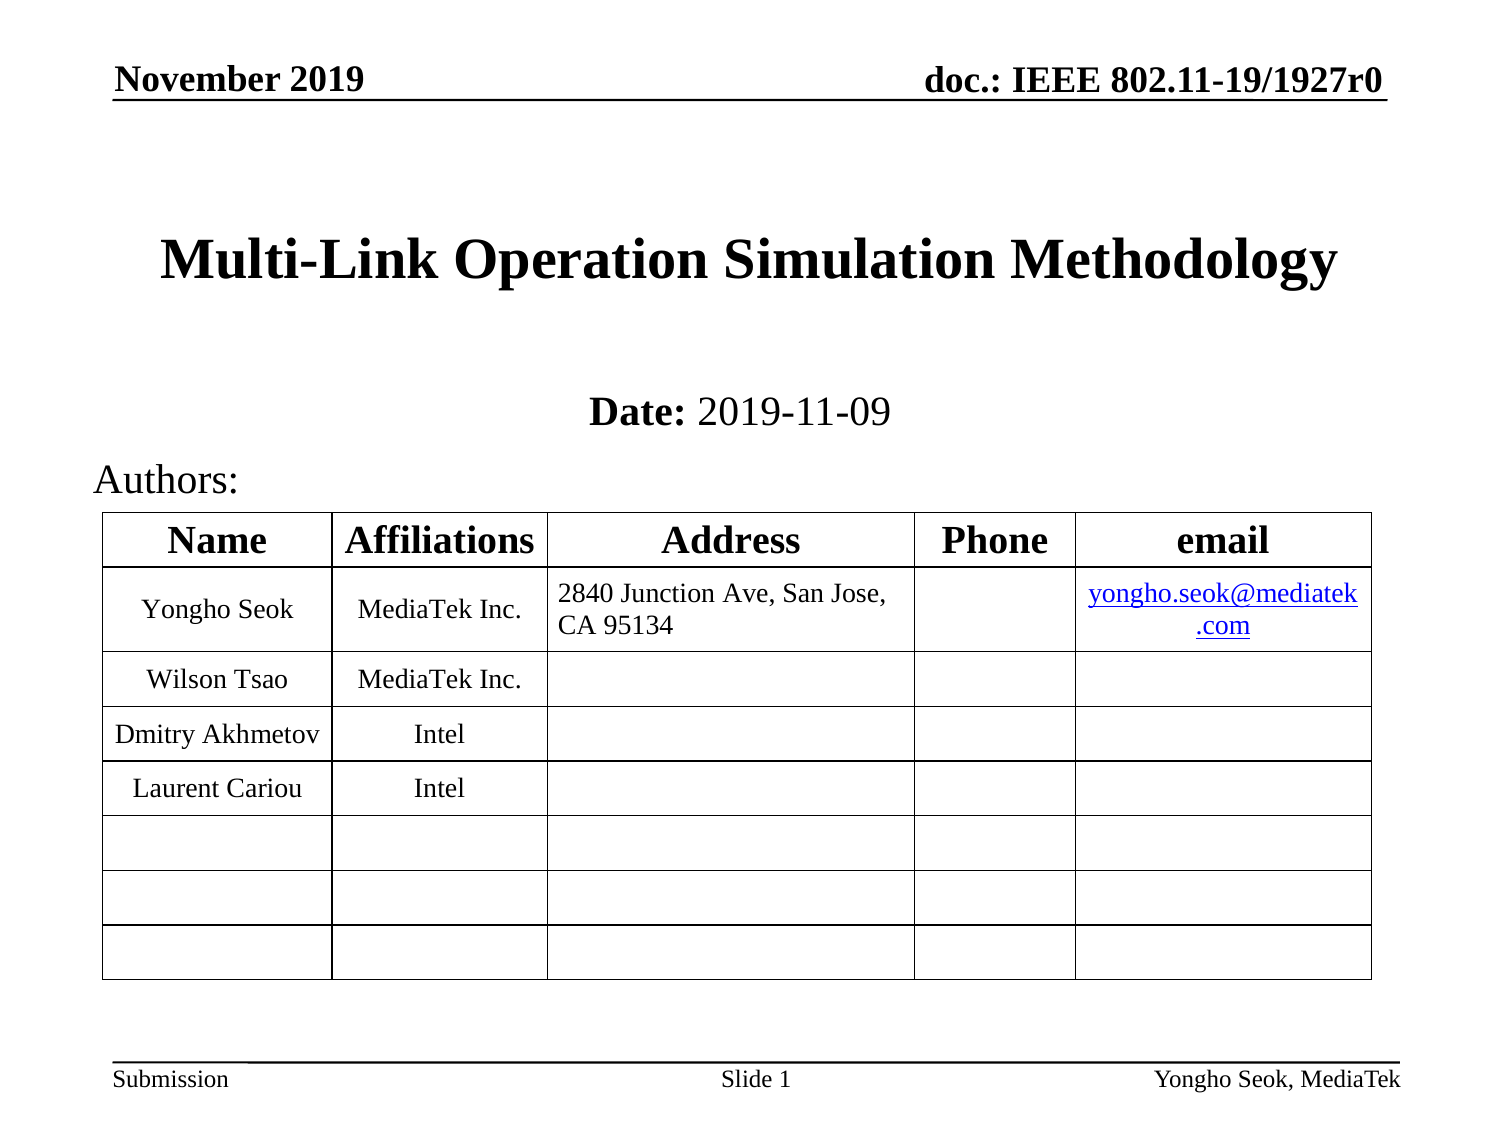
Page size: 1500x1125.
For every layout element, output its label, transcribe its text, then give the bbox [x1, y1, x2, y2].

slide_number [114, 53, 423, 100]
title Multi-Link Operation Simulation Methodology [77, 137, 1423, 374]
slide_number Slide 1 [712, 1061, 800, 1093]
footer Yongho Seok, MediaTek [878, 1061, 1402, 1093]
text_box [87, 511, 1388, 1026]
list Date: 2019-11-09 [102, 375, 1379, 442]
text_box Authors: [77, 444, 316, 507]
